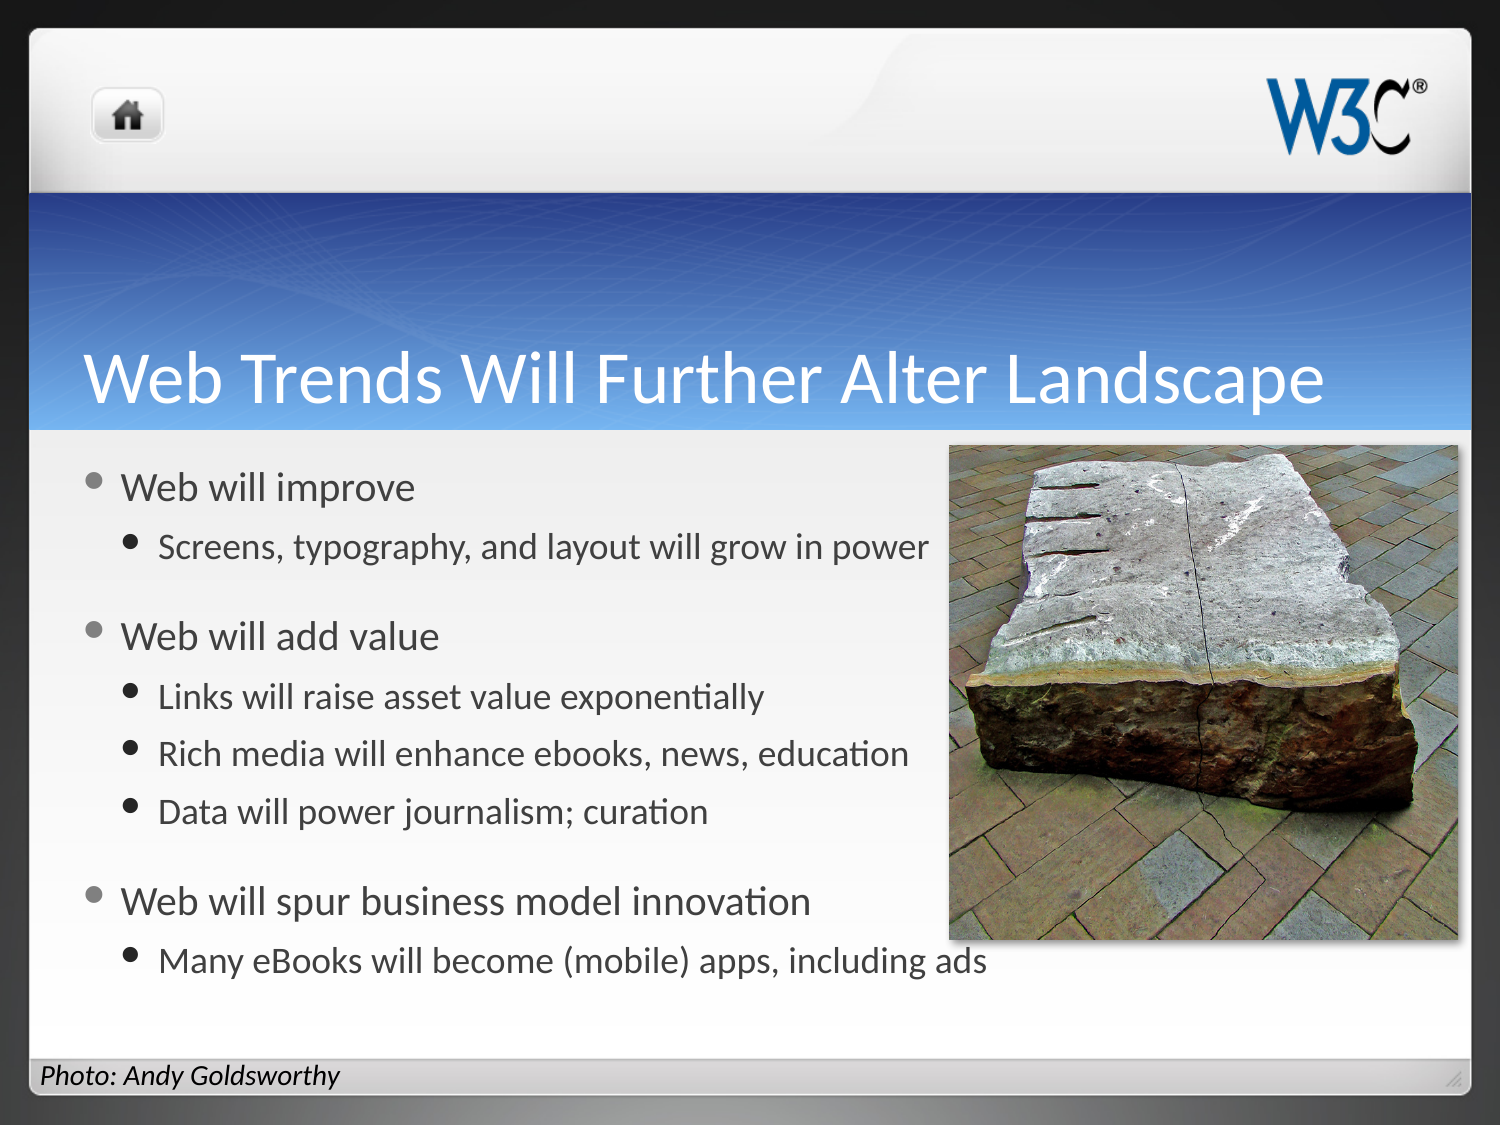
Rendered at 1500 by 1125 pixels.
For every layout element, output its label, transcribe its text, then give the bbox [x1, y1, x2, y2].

text_box Photo: Andy Goldsworthy [25, 1048, 521, 1099]
title Web Trends Will Further Alter Landscape [68, 238, 1469, 427]
picture [0, 0, 1500, 1125]
list Web will improve Screens, typography, and layout will grow in power Web will add value Links will raise asset value exponentially Rich media will enhance ebooks, news, education Data will power journalism; curation Web will spur business model innovation Many eBooks will become (mobile) apps, including ads [68, 452, 1112, 1025]
